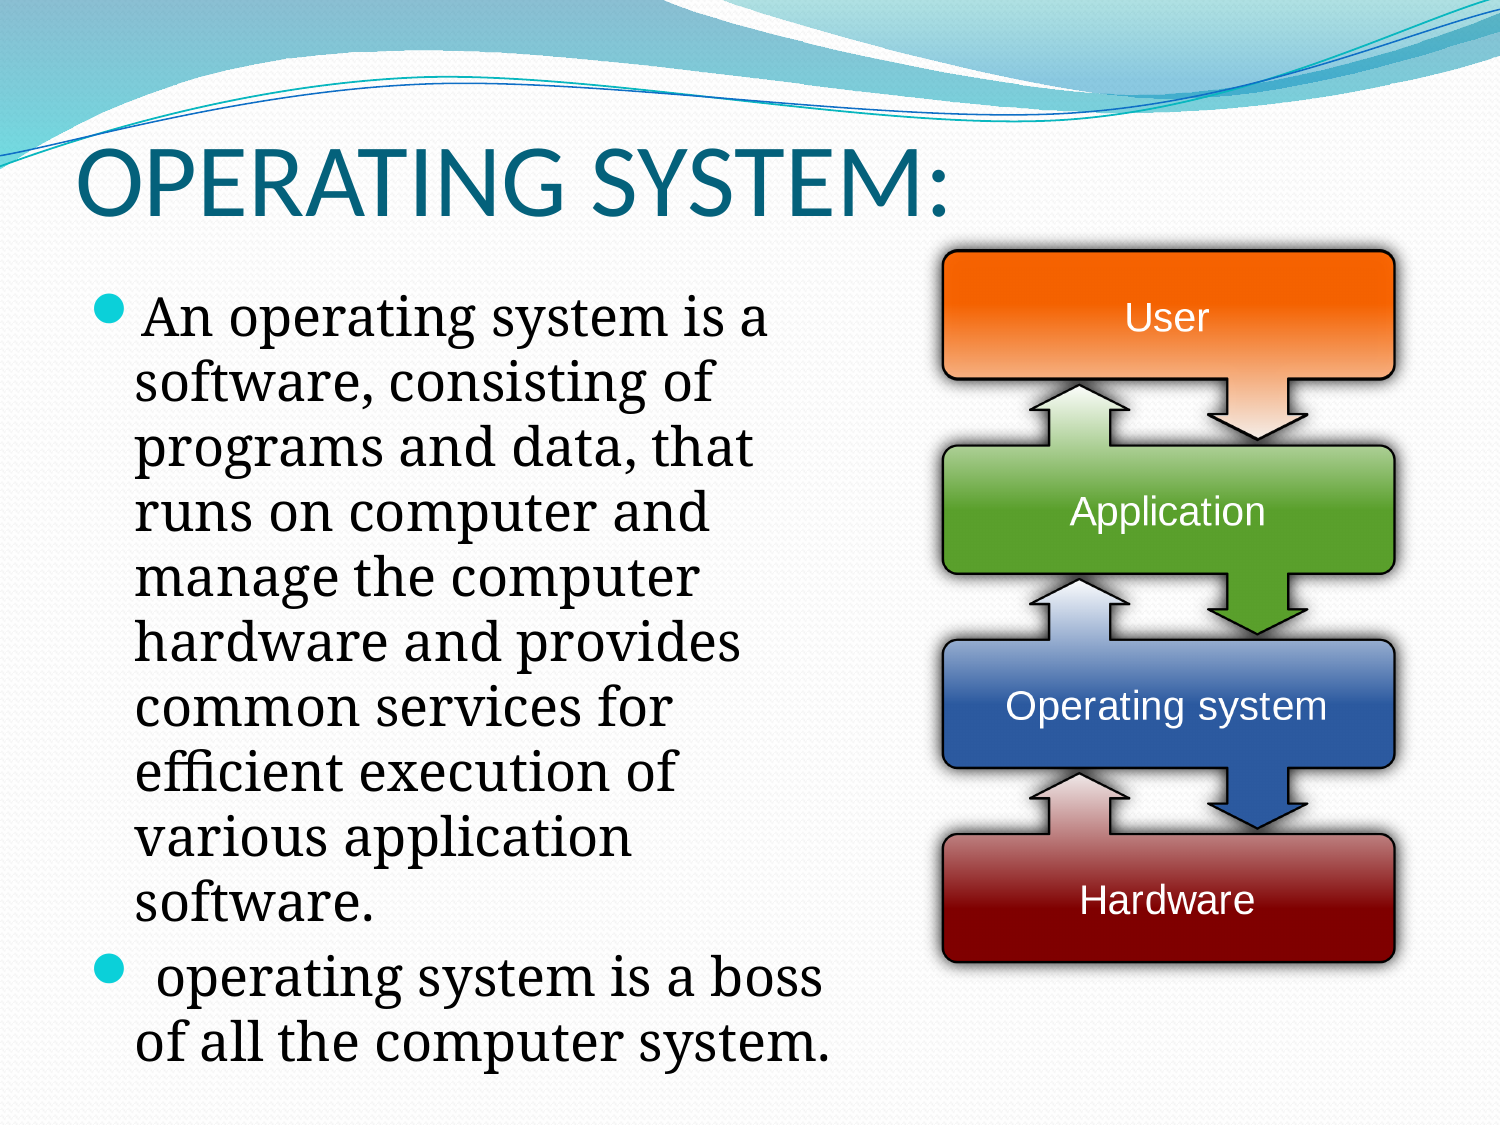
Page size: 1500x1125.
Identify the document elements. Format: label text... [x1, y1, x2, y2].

list An operating system is a software, consisting of programs and data, that runs on computer and manage the computer hardware and provides common services for efficient execution of various application software. operating system is a boss of all the computer system. [75, 275, 863, 1038]
title OPERATING SYSTEM: [75, 62, 1425, 238]
picture [912, 224, 1426, 988]
